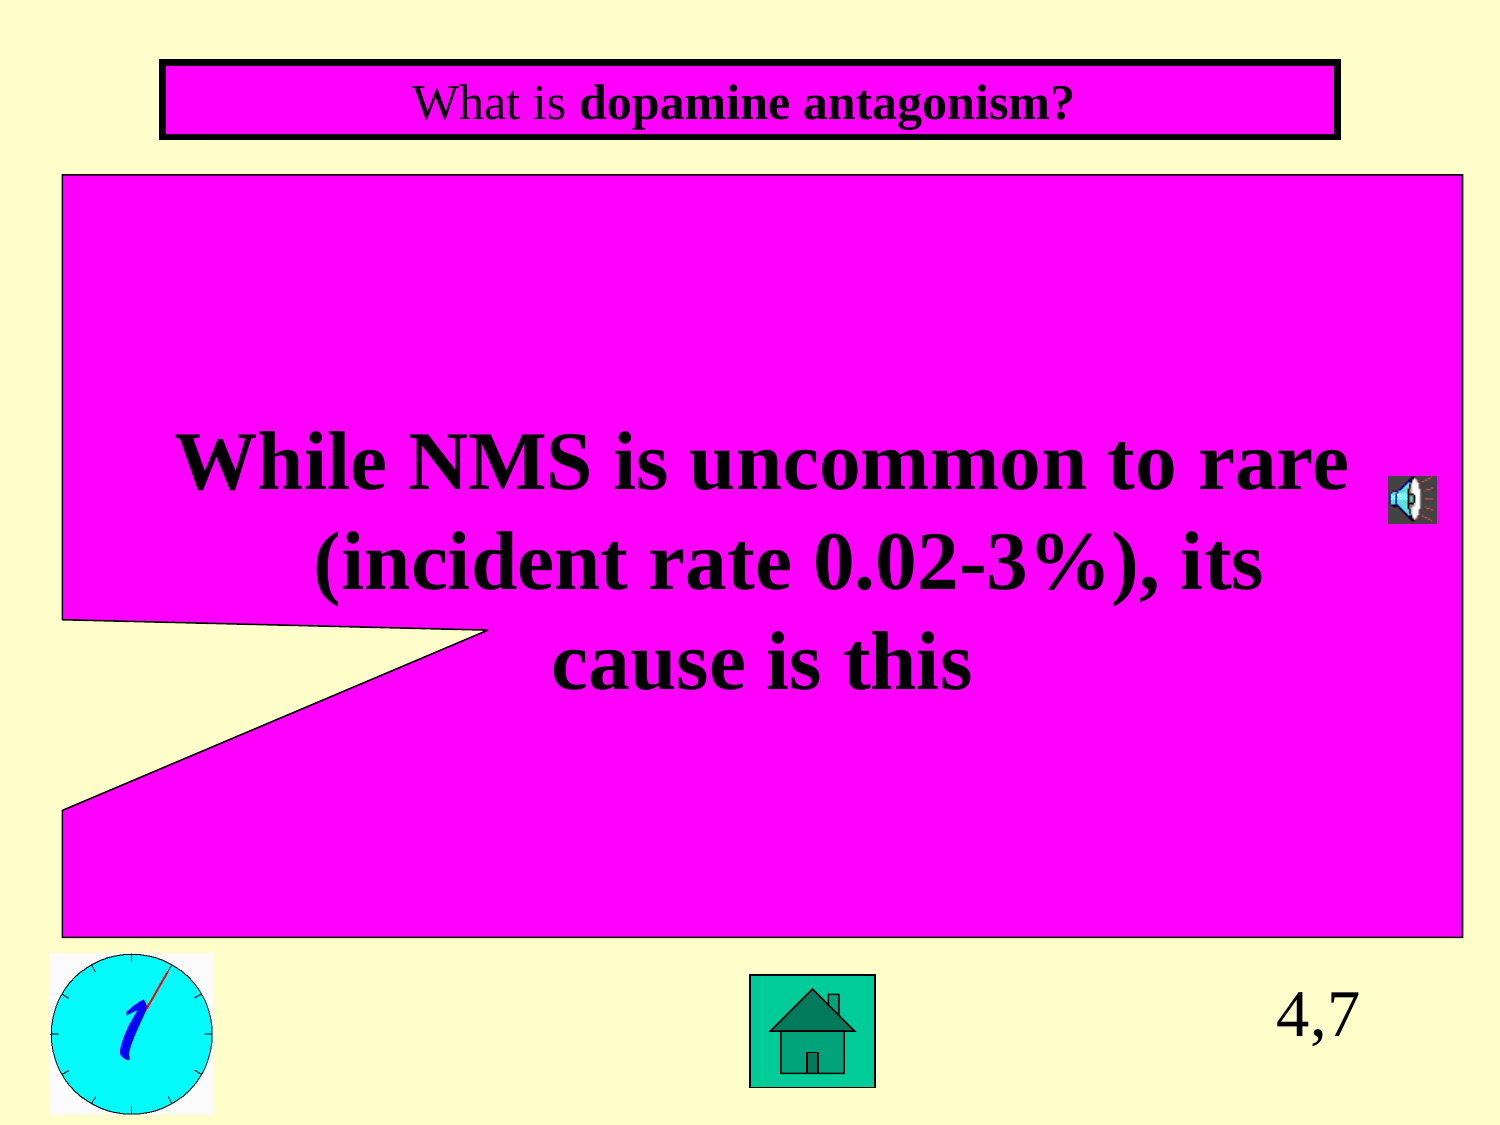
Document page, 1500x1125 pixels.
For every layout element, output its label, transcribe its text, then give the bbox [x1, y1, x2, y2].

text_box What is dopamine antagonism? [162, 62, 1338, 138]
text_box While NMS is uncommon to rare (incident rate 0.02-3%), its cause is this [62, 174, 1463, 938]
text_box [750, 975, 876, 1088]
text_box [49, 952, 214, 1116]
picture [1387, 474, 1438, 526]
subtitle 4,7 [1137, 962, 1500, 1125]
